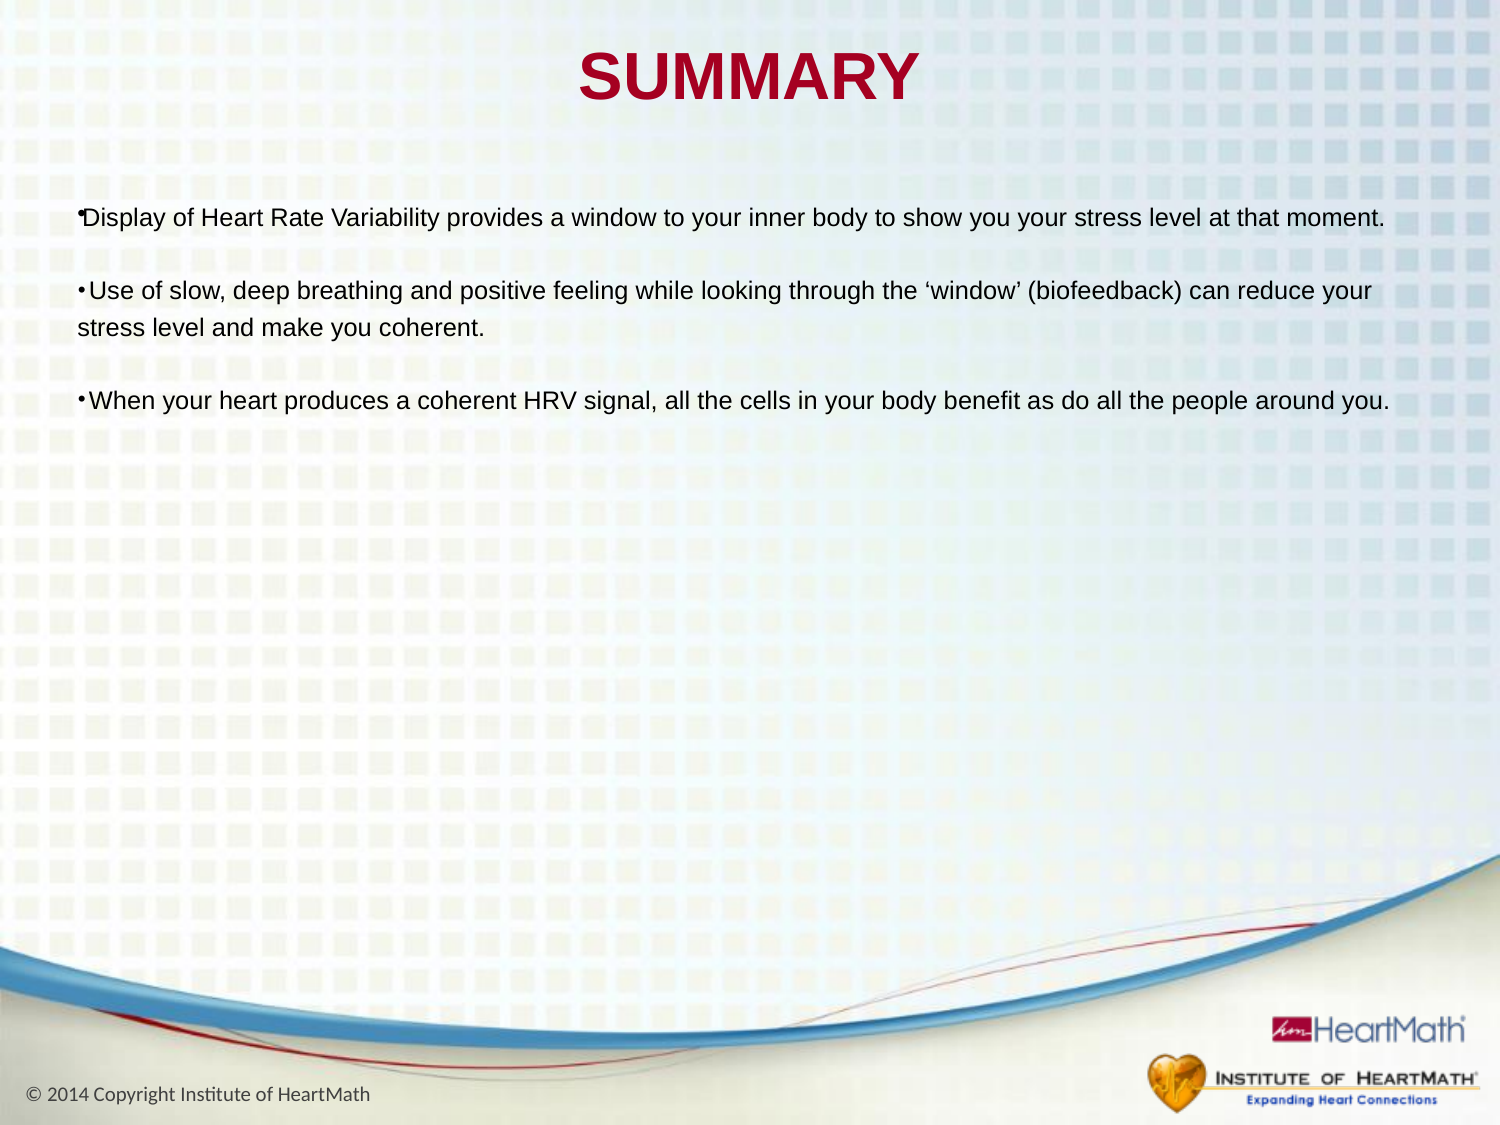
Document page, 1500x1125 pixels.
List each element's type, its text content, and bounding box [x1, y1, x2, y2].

picture [0, 0, 1500, 1125]
subtitle Display of Heart Rate Variability provides a window to your inner body to show you your stress level at that moment. Use of slow, deep breathing and positive feeling while looking through the ‘window’ (biofeedback) can reduce your stress level and make you coherent. When your heart produces a coherent HRV signal, all the cells in your body benefit as do all the people around you. [62, 187, 1438, 488]
title SUMMARY [112, 24, 1388, 187]
